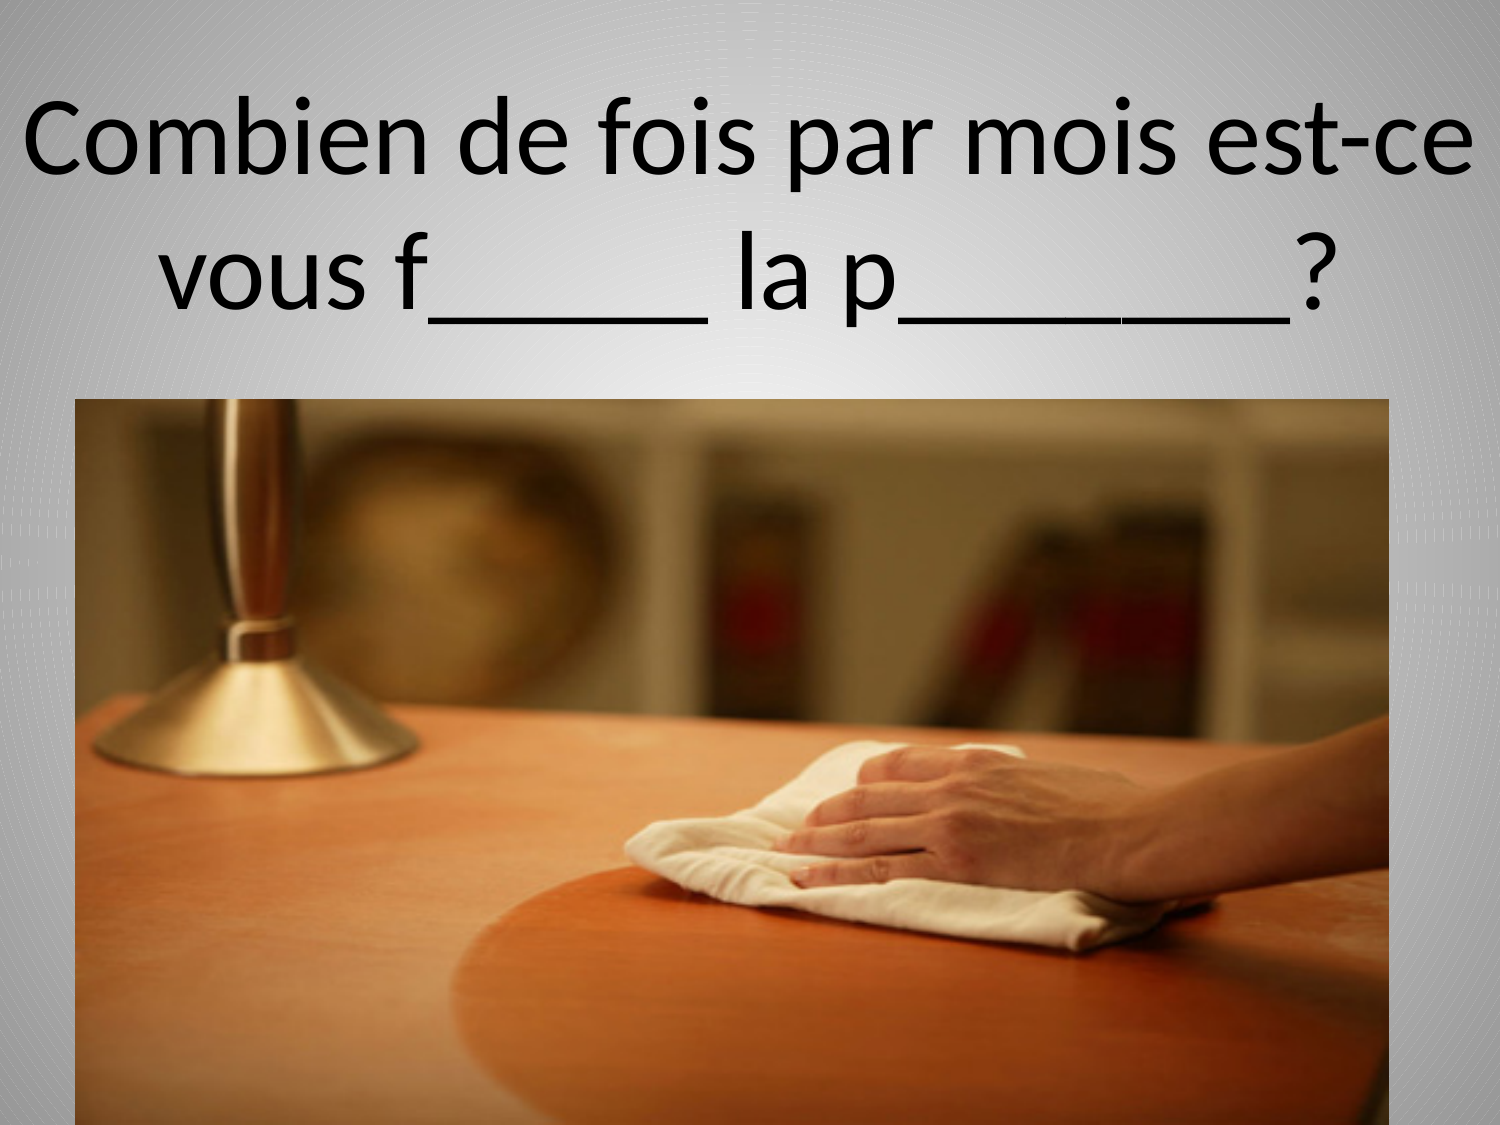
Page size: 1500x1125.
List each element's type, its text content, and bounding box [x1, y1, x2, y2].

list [74, 399, 1390, 1125]
title Combien de fois par mois est-ce vous f_____ la p_______? [0, 45, 1500, 350]
